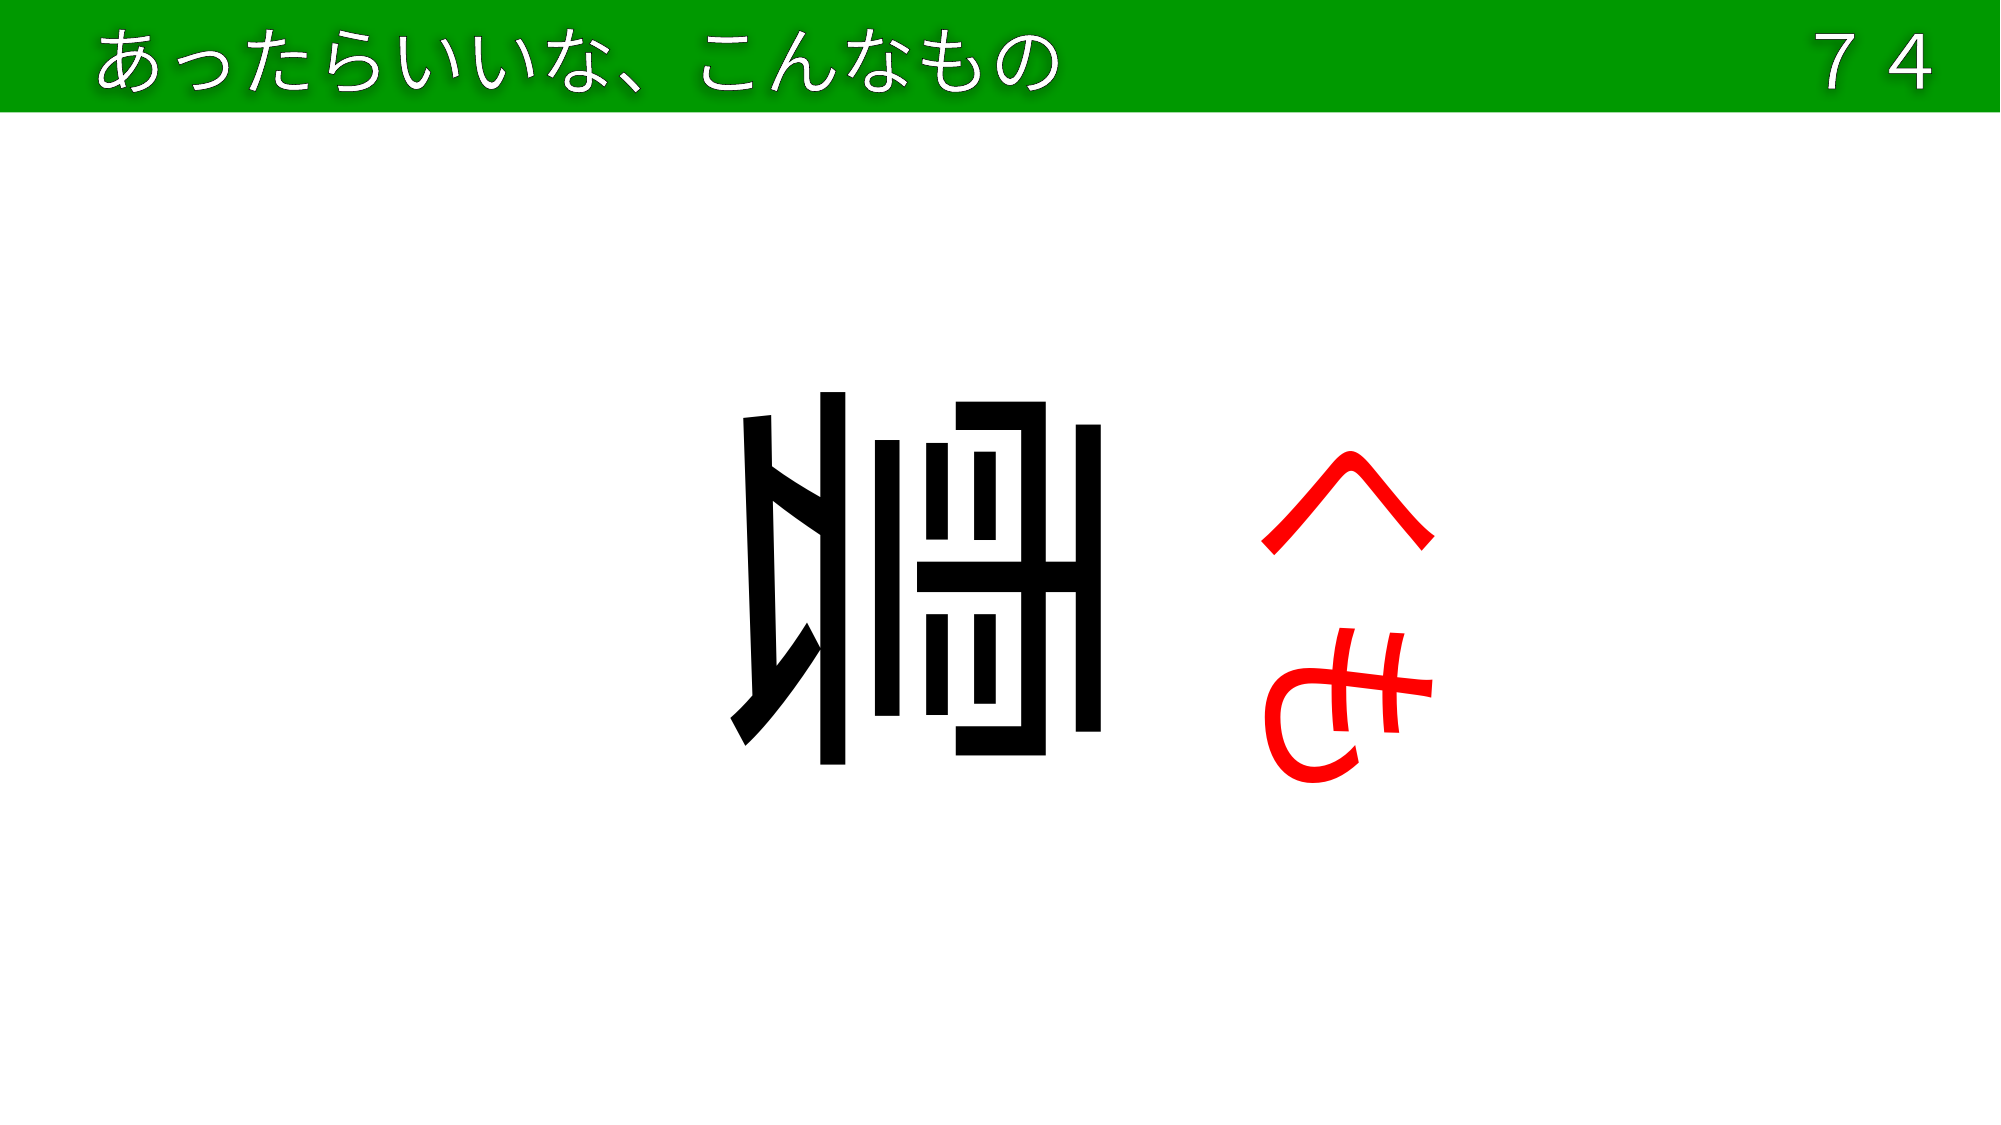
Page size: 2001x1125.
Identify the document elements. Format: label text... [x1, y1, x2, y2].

text_box ７４ [1782, 6, 1963, 112]
text_box 雲 [656, 355, 1192, 1125]
text_box [0, 0, 2000, 113]
text_box くも [1209, 395, 1482, 882]
text_box あったらいいな、こんなもの [75, 6, 1324, 112]
